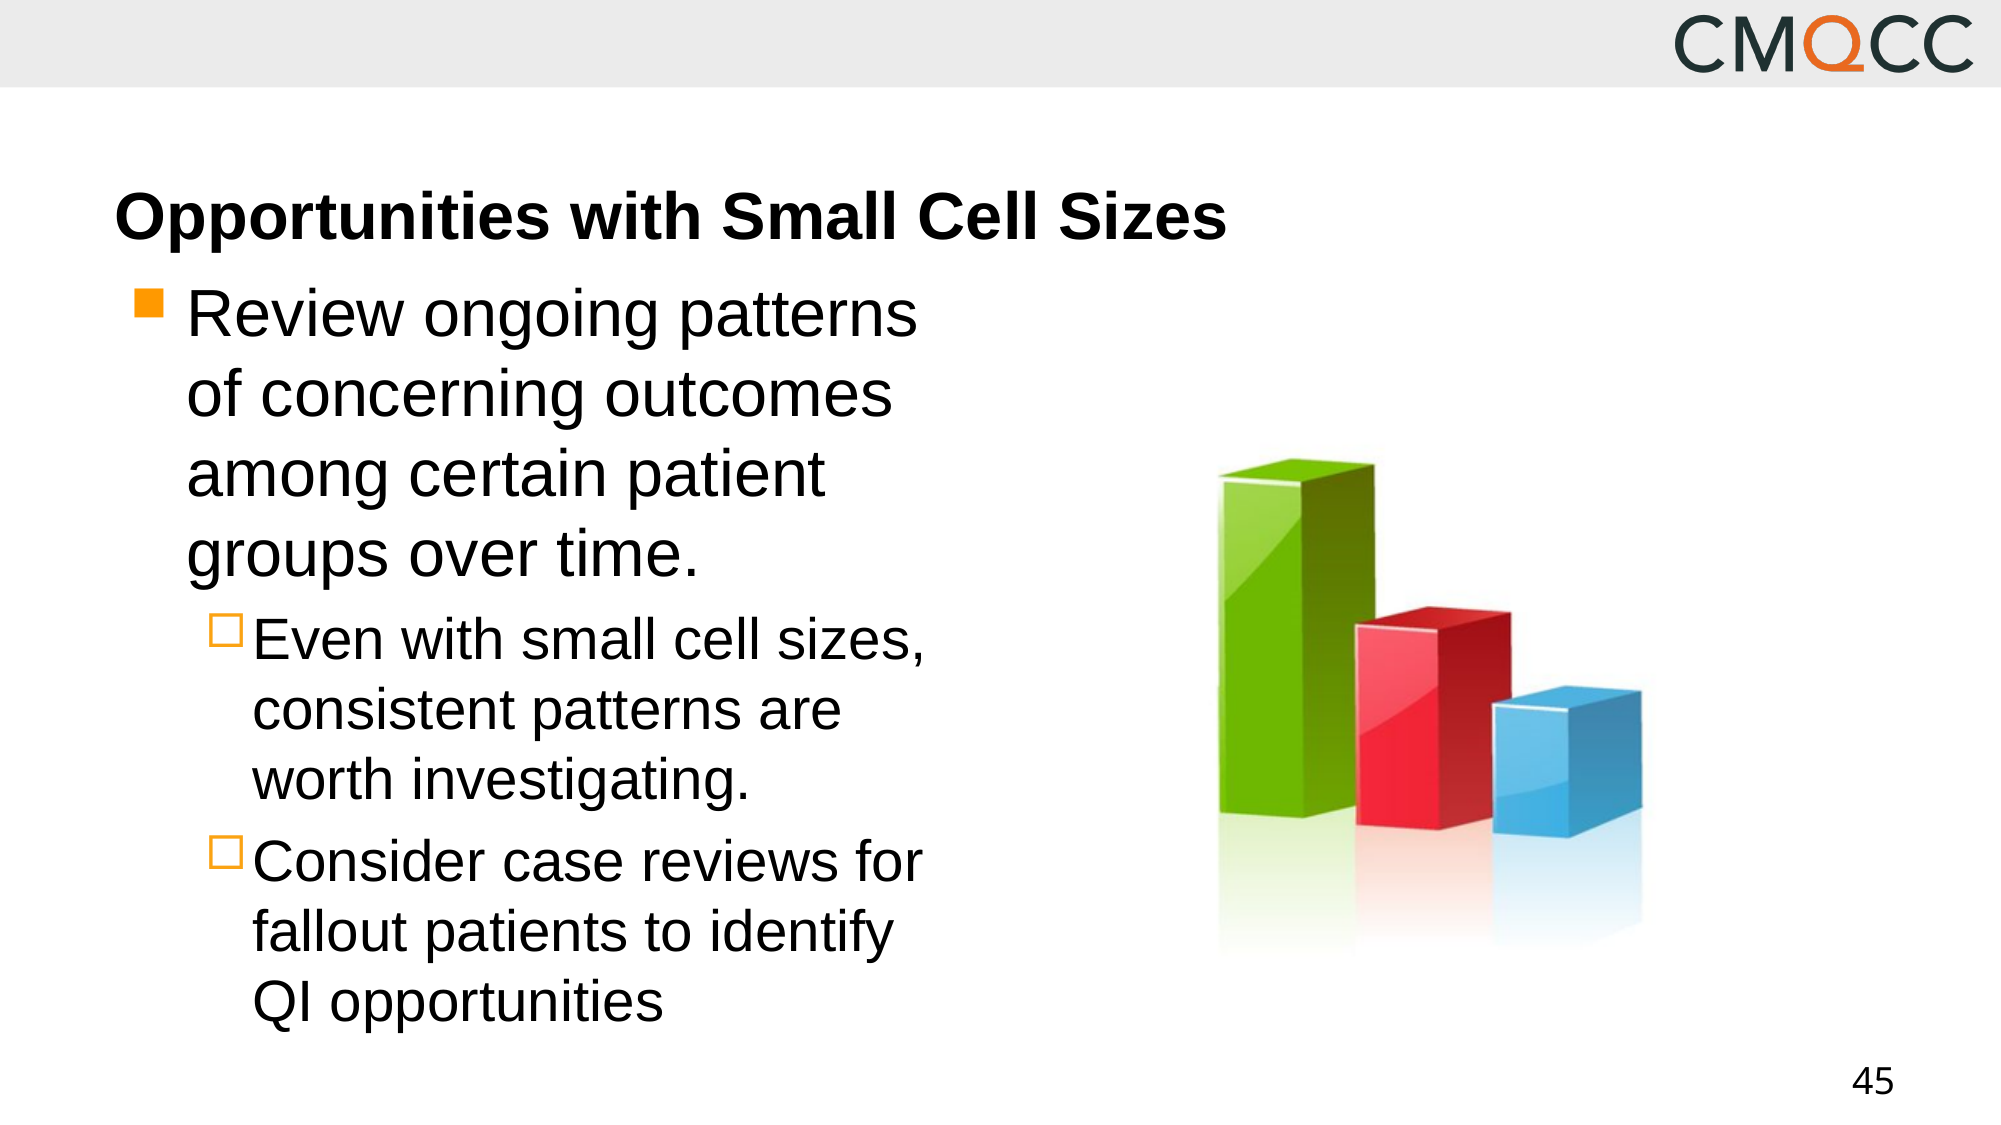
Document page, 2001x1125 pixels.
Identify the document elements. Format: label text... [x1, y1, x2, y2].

title Opportunities with Small Cell Sizes [99, 137, 1800, 288]
picture [1674, 12, 1975, 75]
list Review ongoing patterns of concerning outcomes among certain patient groups over time. Even with small cell sizes, consistent patterns are worth investigating. Consider case reviews for fallout patients to identify QI opportunities [115, 262, 949, 900]
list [1037, 324, 1829, 963]
